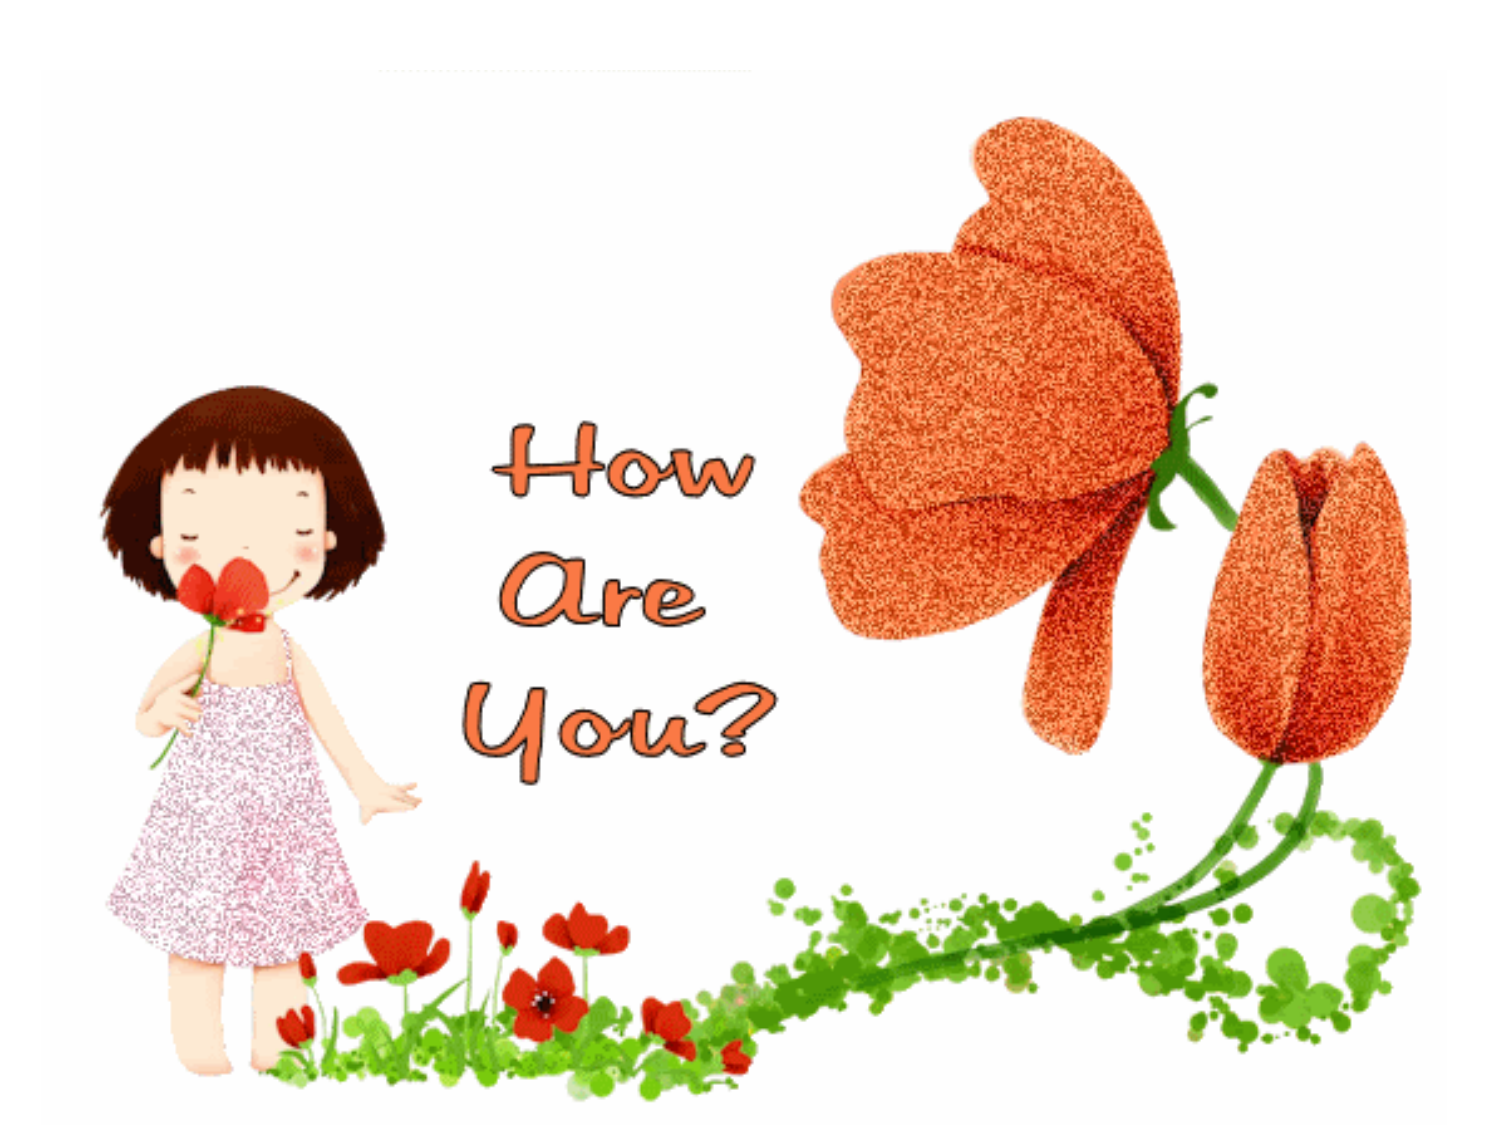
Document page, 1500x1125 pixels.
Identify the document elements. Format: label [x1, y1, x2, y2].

picture [41, 70, 1448, 1125]
